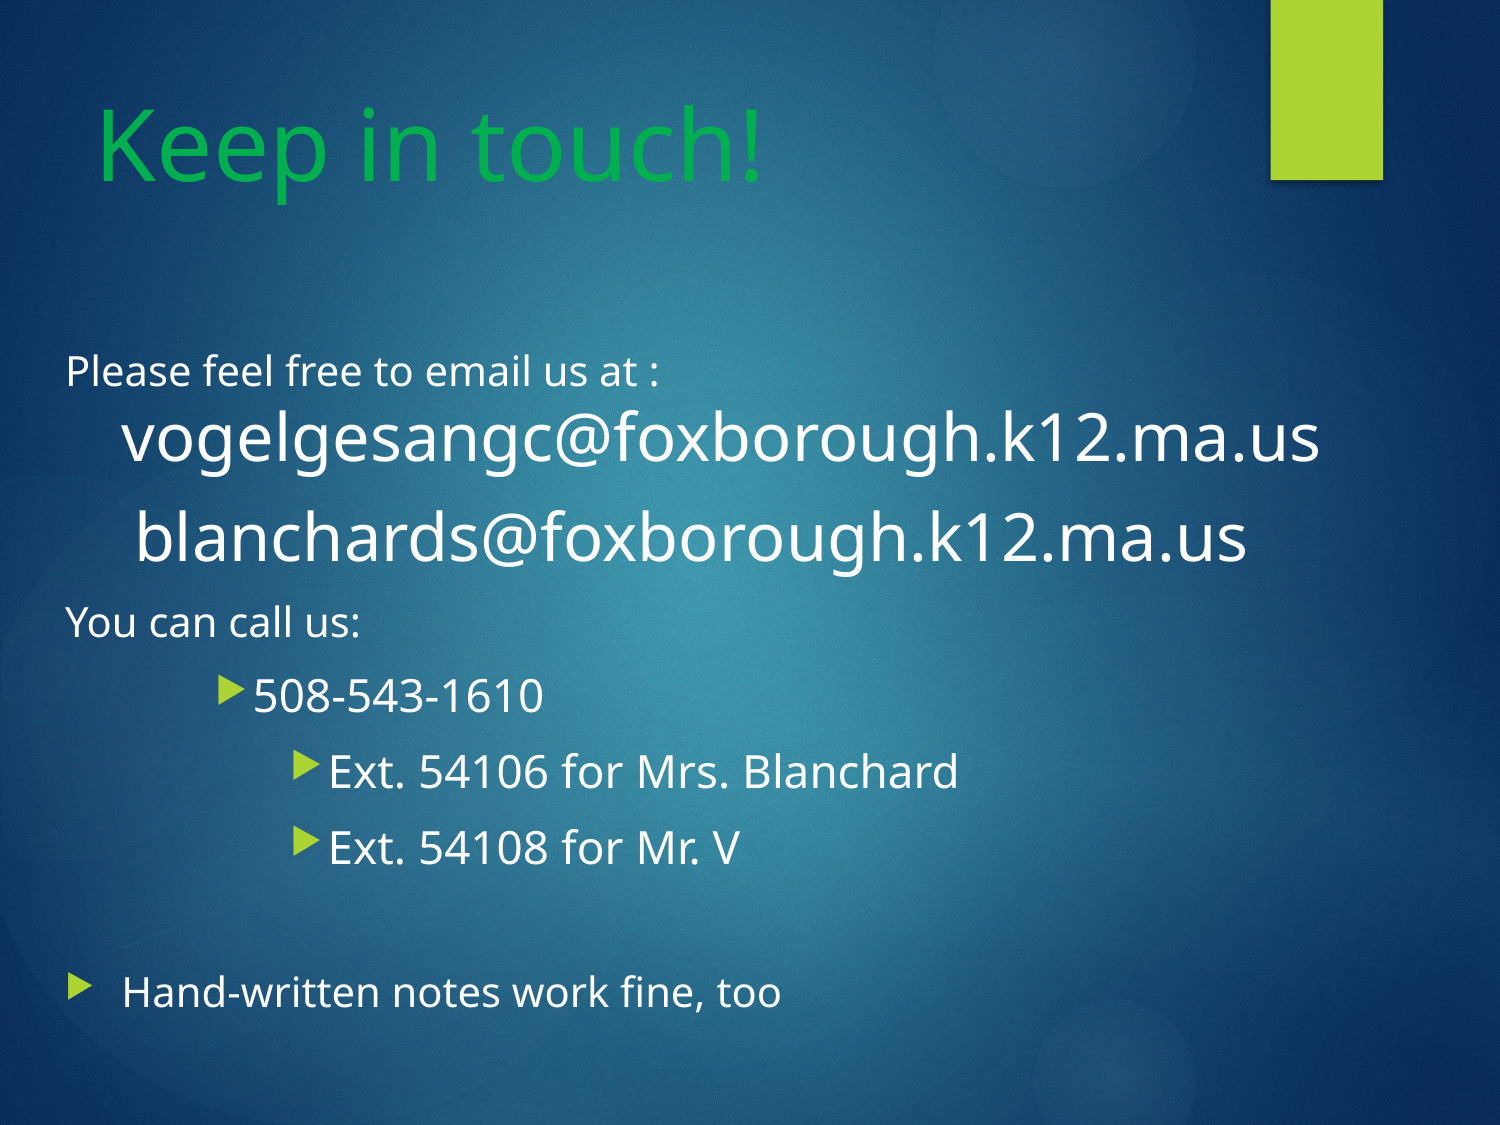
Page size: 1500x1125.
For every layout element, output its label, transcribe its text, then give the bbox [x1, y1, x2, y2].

title Keep in touch! [79, 74, 1237, 304]
list Please feel free to email us at : vogelgesangc@foxborough.k12.ma.us blanchards@foxborough.k12.ma.us You can call us: 508-543-1610 Ext. 54106 for Mrs. Blanchard Ext. 54108 for Mr. V Hand-written notes work fine, too [50, 336, 1474, 1103]
